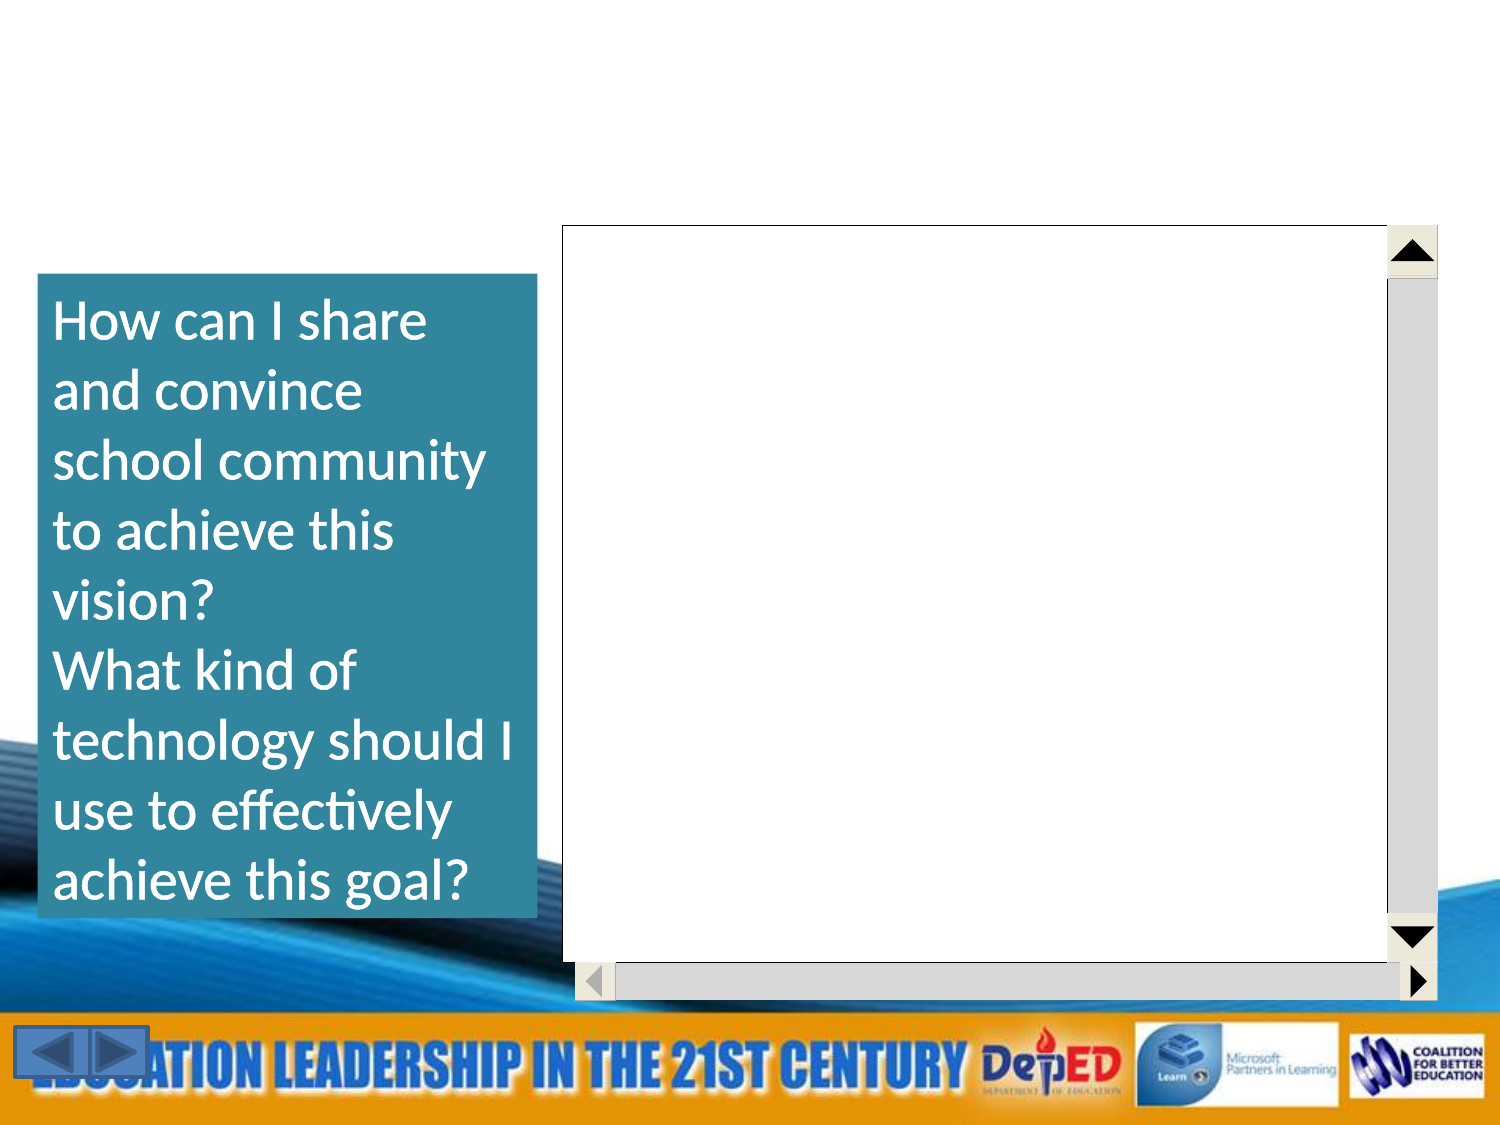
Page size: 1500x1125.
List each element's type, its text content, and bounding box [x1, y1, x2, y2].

text_box [13, 1025, 92, 1079]
text_box [92, 1025, 150, 1079]
picture [0, 0, 1500, 1125]
text_box How can I share and convince school community to achieve this vision? What kind of technology should I use to effectively achieve this goal? [37, 273, 538, 919]
